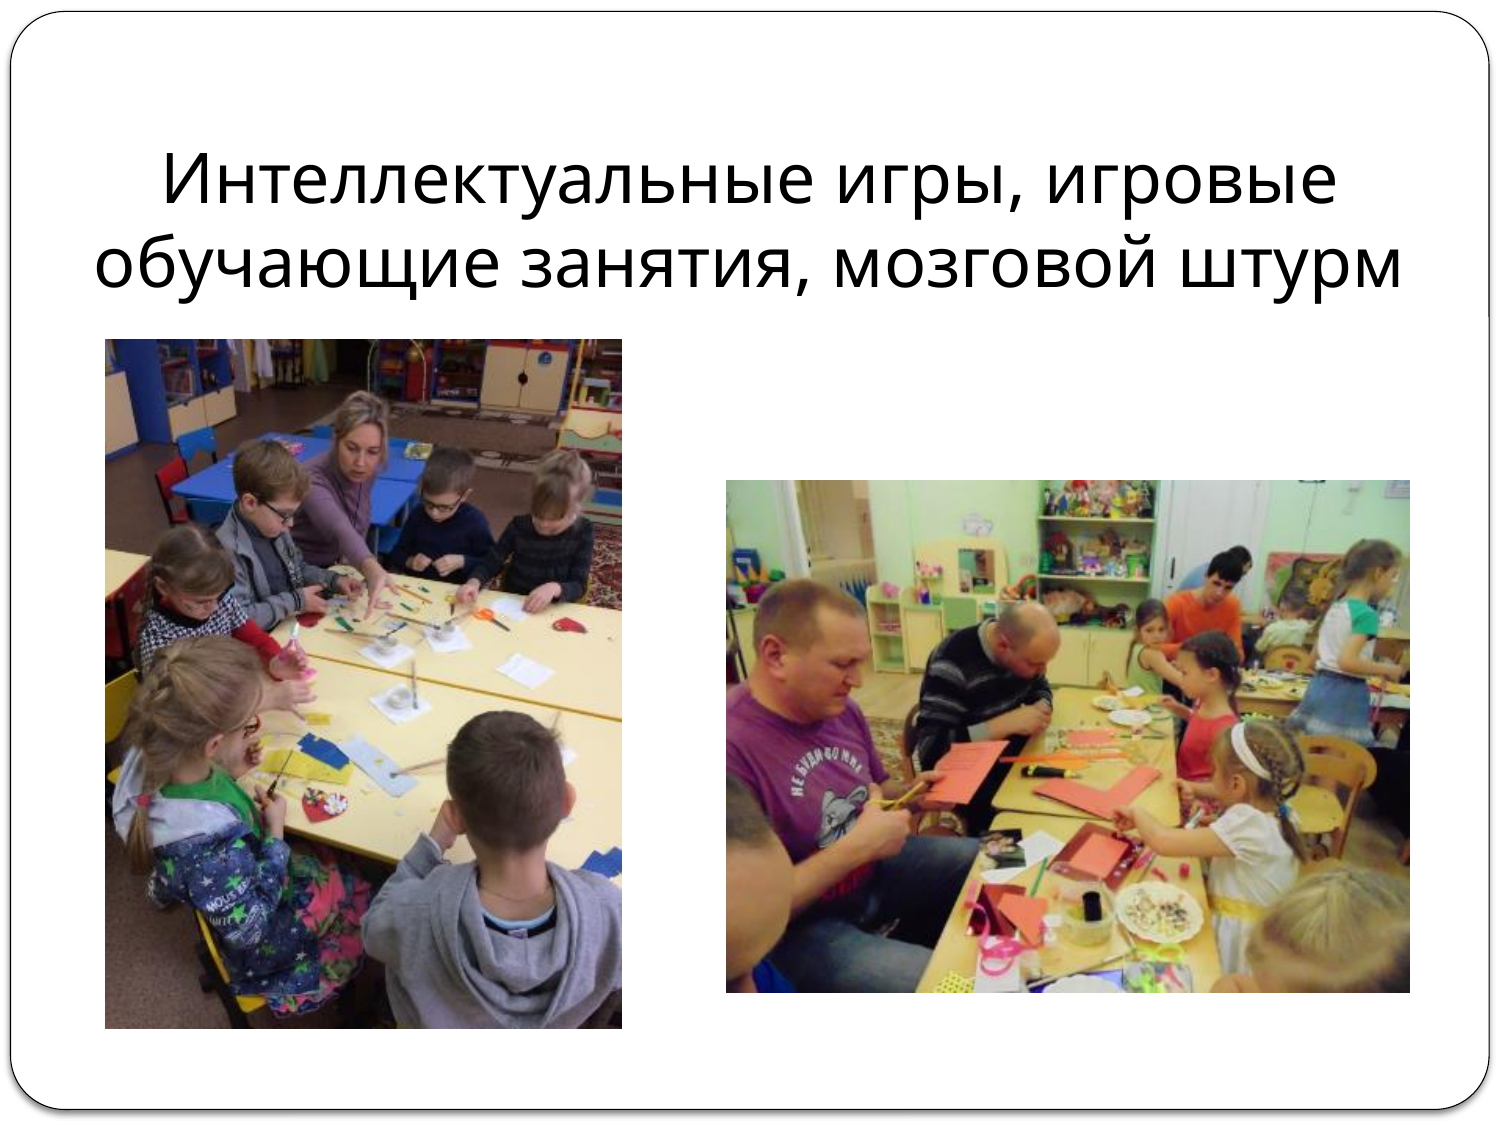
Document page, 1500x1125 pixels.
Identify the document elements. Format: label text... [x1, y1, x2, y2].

picture [726, 480, 1410, 993]
title Интеллектуальные игры, игровые обучающие занятия, мозговой штурм [75, 45, 1425, 317]
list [105, 339, 622, 1029]
